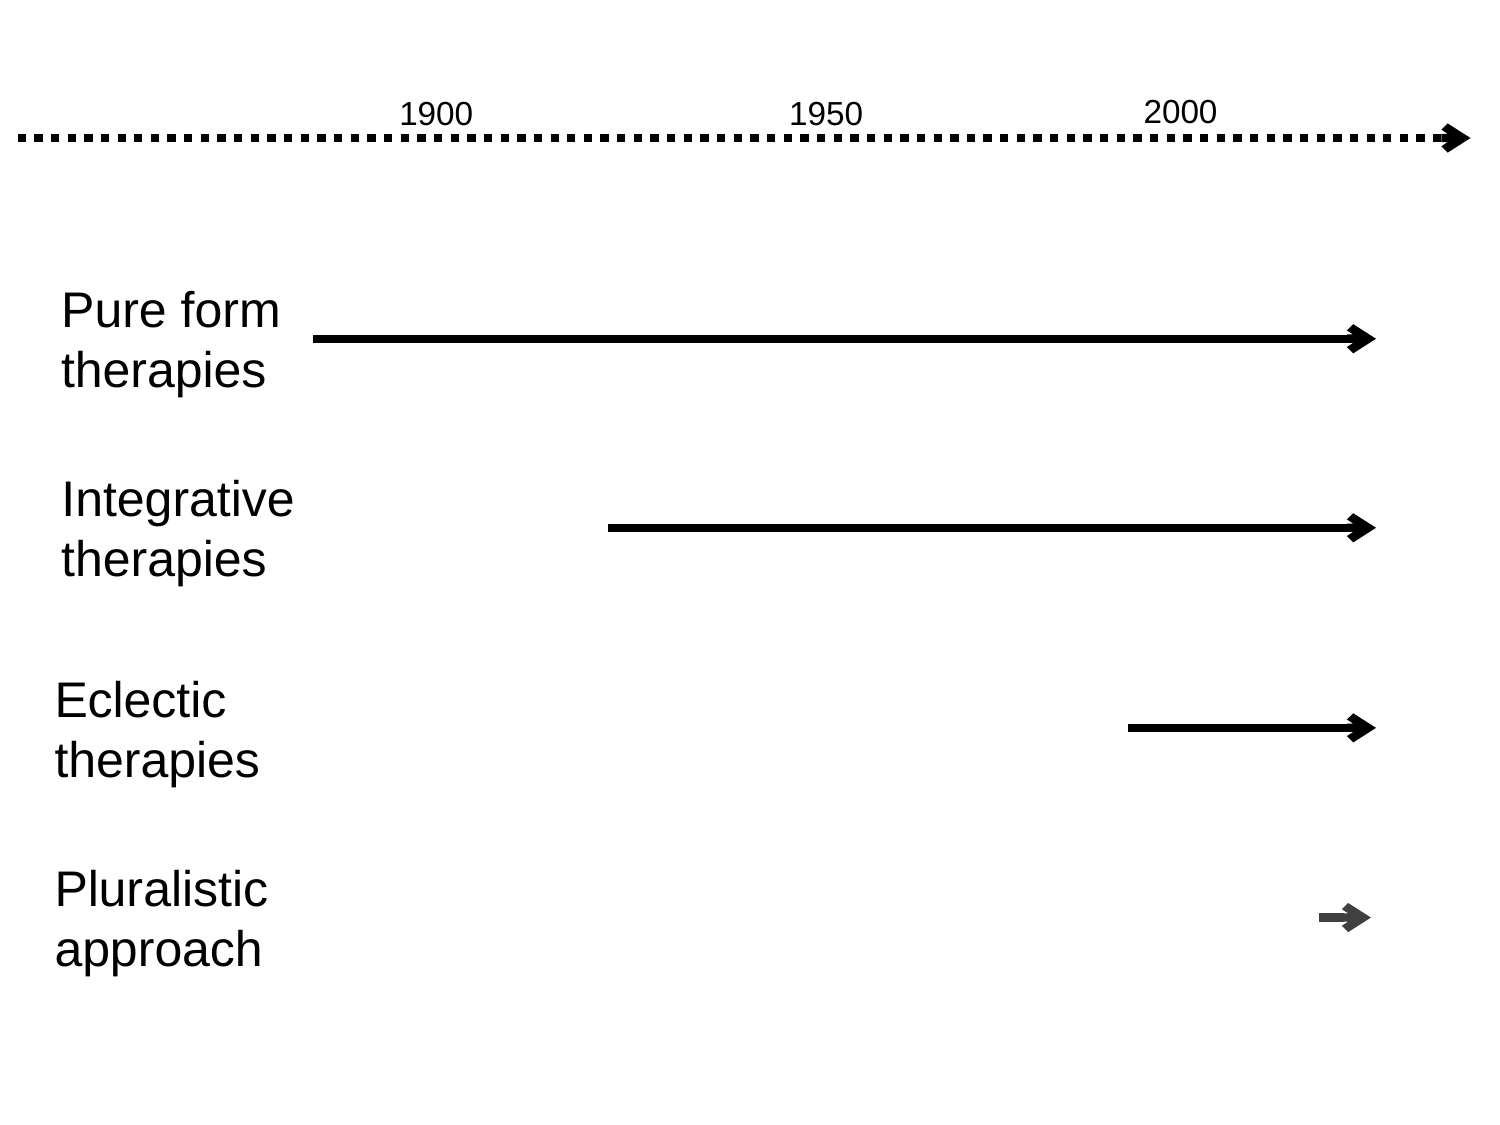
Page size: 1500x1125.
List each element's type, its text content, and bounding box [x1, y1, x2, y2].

text_box Eclectic therapies [39, 659, 313, 795]
text_box Pure form therapies [46, 270, 310, 406]
text_box 1950 [774, 85, 878, 137]
text_box 1900 [384, 85, 489, 137]
text_box Pluralistic approach [39, 849, 317, 985]
text_box 2000 [1128, 82, 1233, 137]
text_box Integrative therapies [46, 459, 310, 595]
